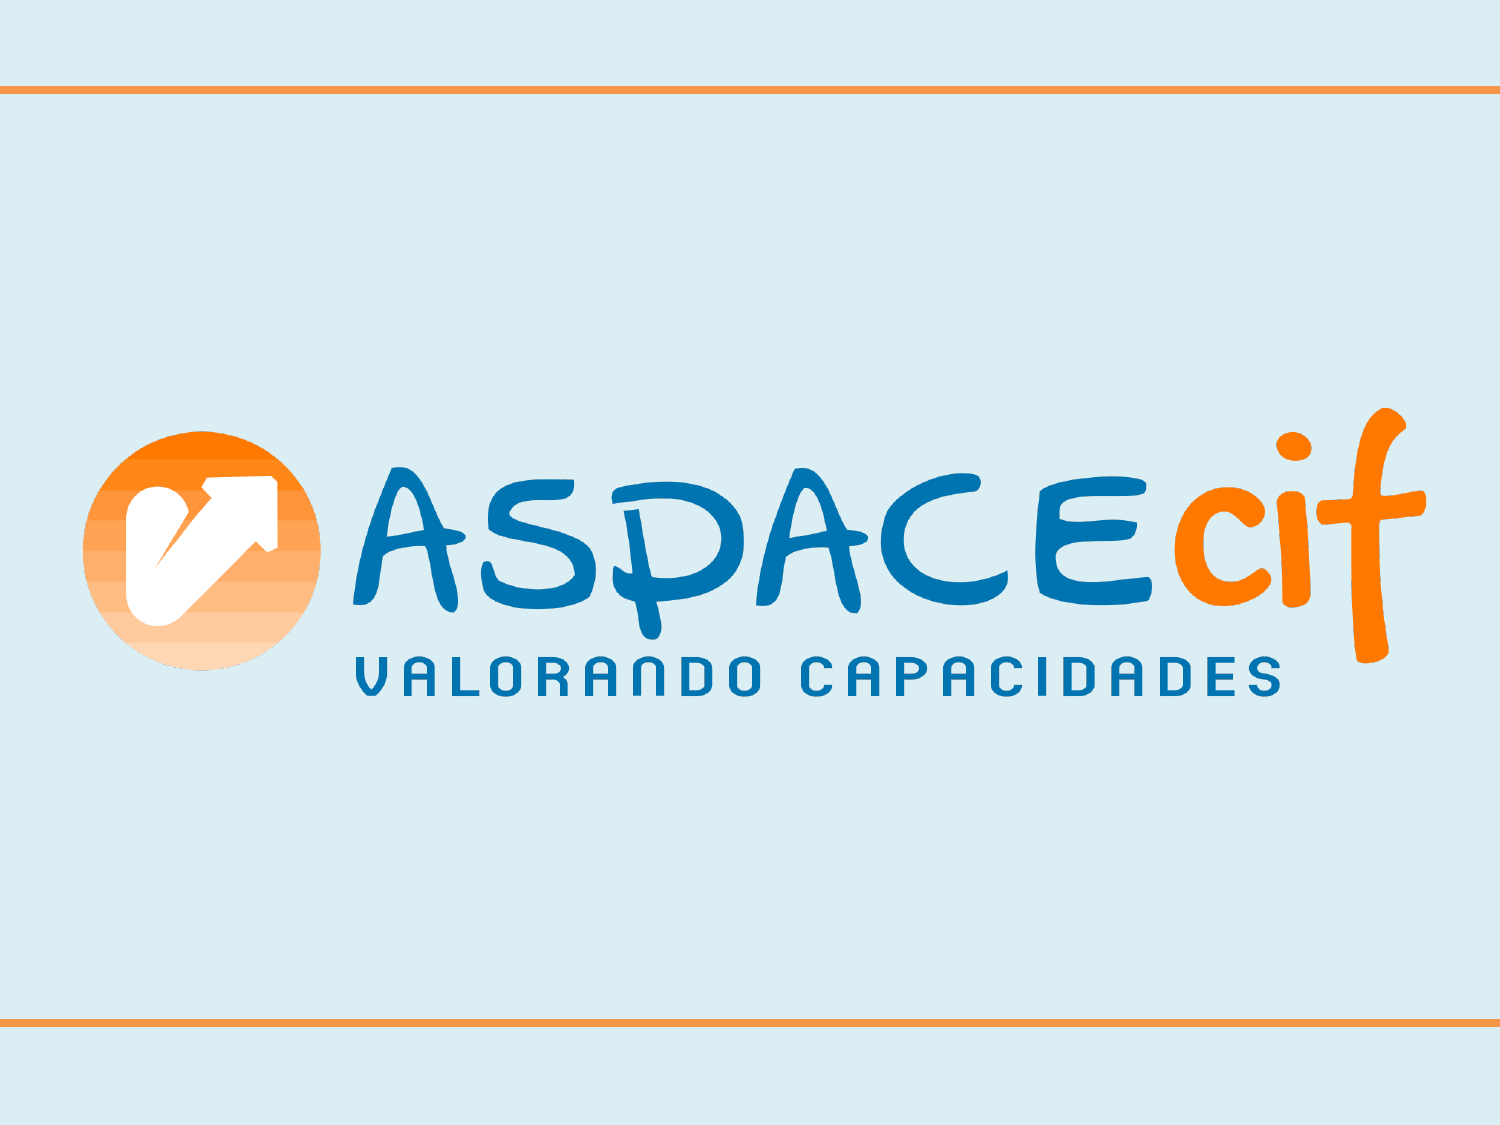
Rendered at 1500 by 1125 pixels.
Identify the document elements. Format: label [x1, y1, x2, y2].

picture [0, 295, 1500, 830]
